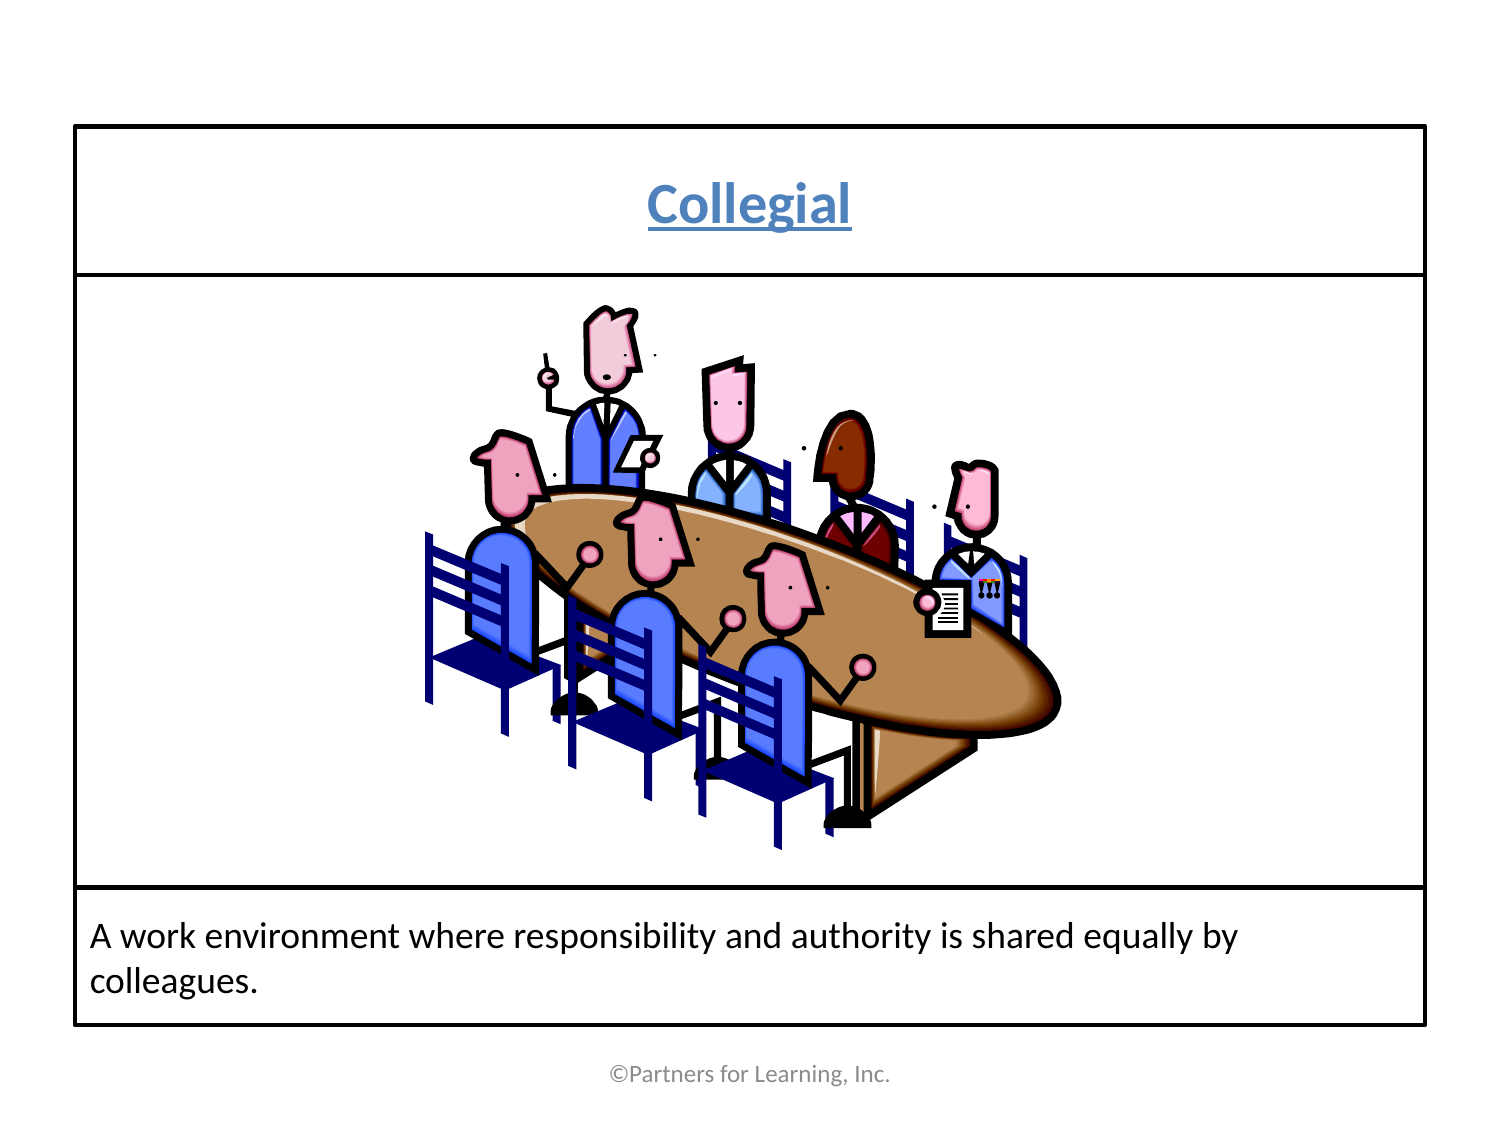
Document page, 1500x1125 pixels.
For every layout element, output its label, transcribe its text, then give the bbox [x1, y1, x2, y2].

list A work environment where responsibility and authority is shared equally by colleagues. [75, 887, 1425, 1025]
list Collegial [75, 125, 1425, 275]
picture [424, 302, 1063, 851]
footer ©Partners for Learning, Inc. [512, 1042, 988, 1103]
